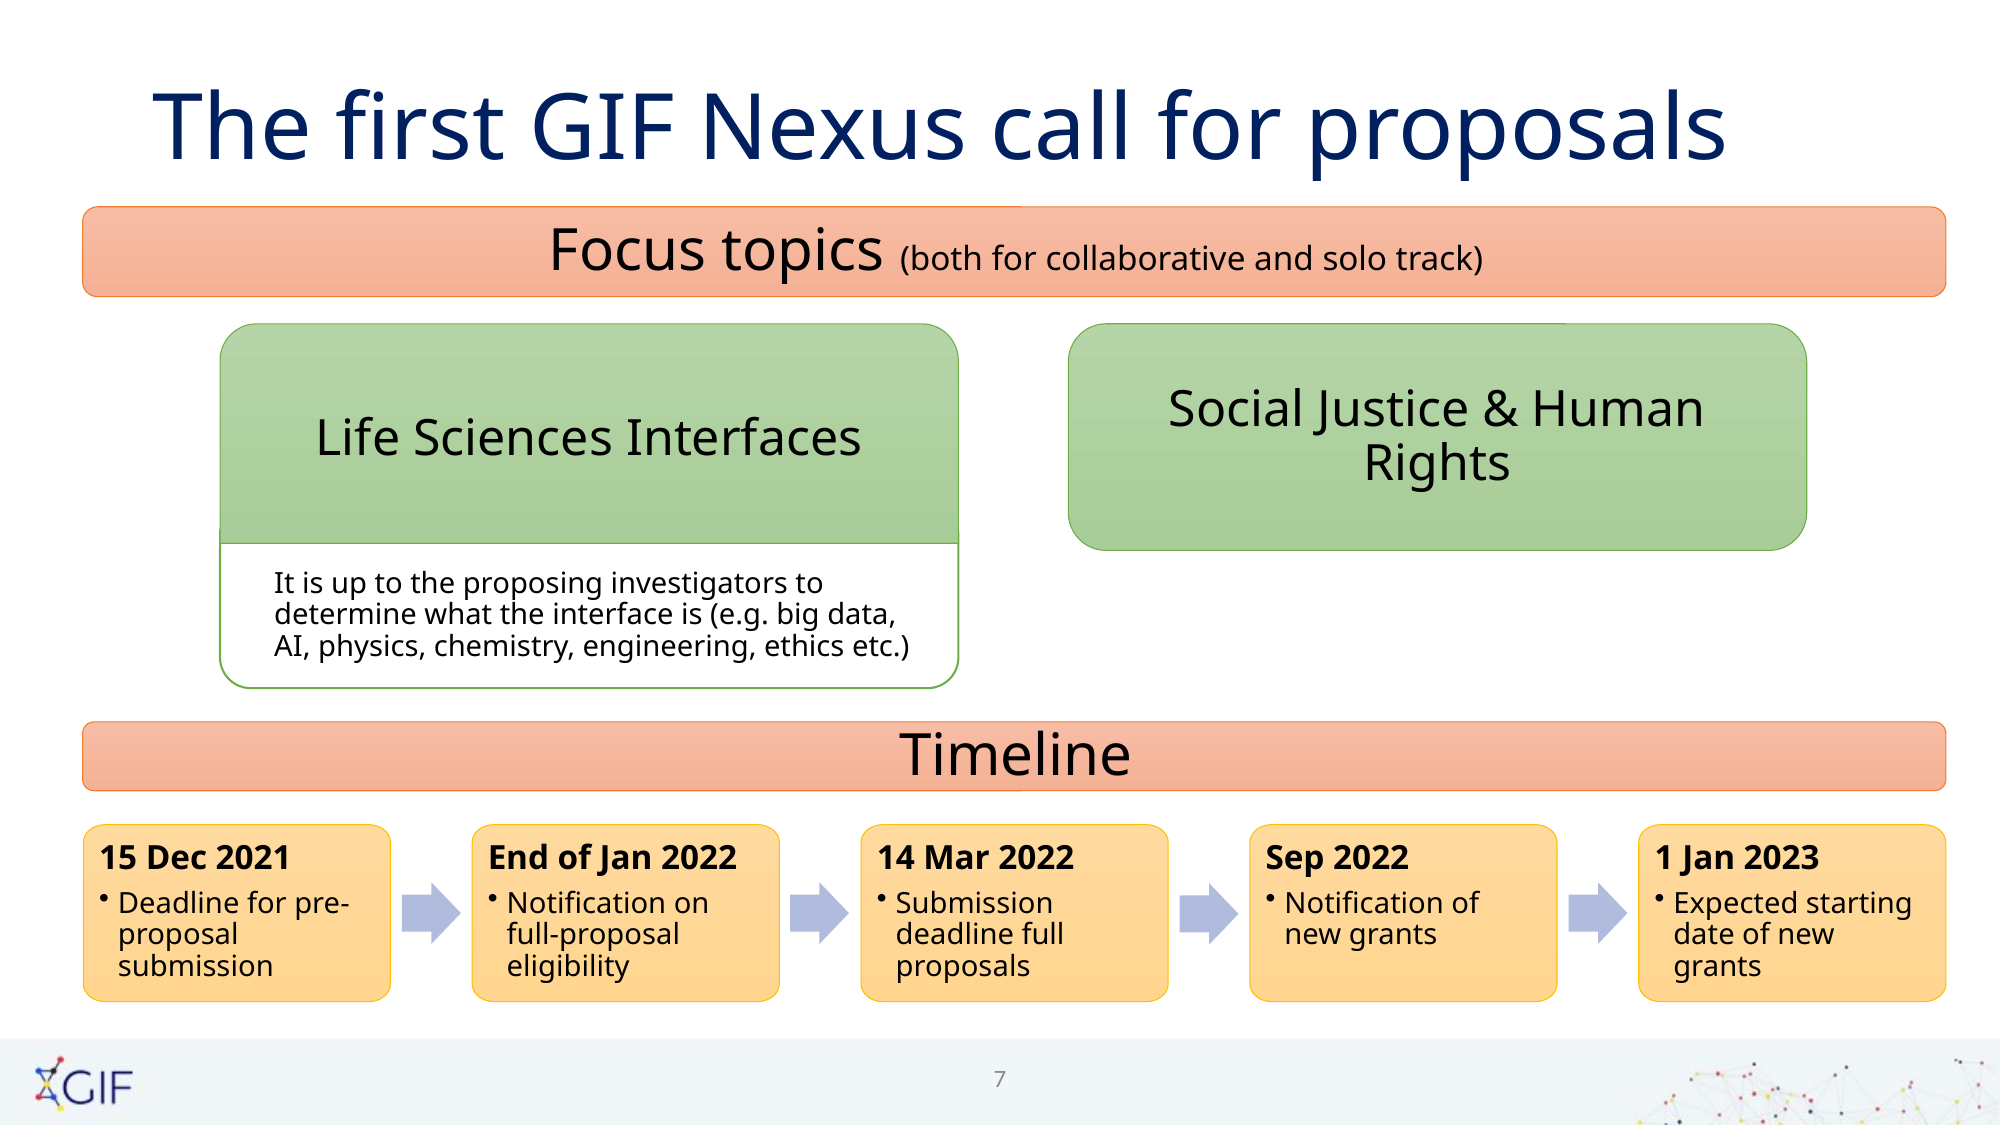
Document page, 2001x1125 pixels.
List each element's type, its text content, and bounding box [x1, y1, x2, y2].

title The first GIF Nexus call for proposals [137, 59, 1863, 200]
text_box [83, 824, 1946, 1002]
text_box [82, 721, 1946, 791]
slide_number 7 [774, 1047, 1225, 1108]
picture [0, 0, 2001, 1125]
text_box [220, 323, 1807, 689]
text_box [82, 206, 1946, 297]
